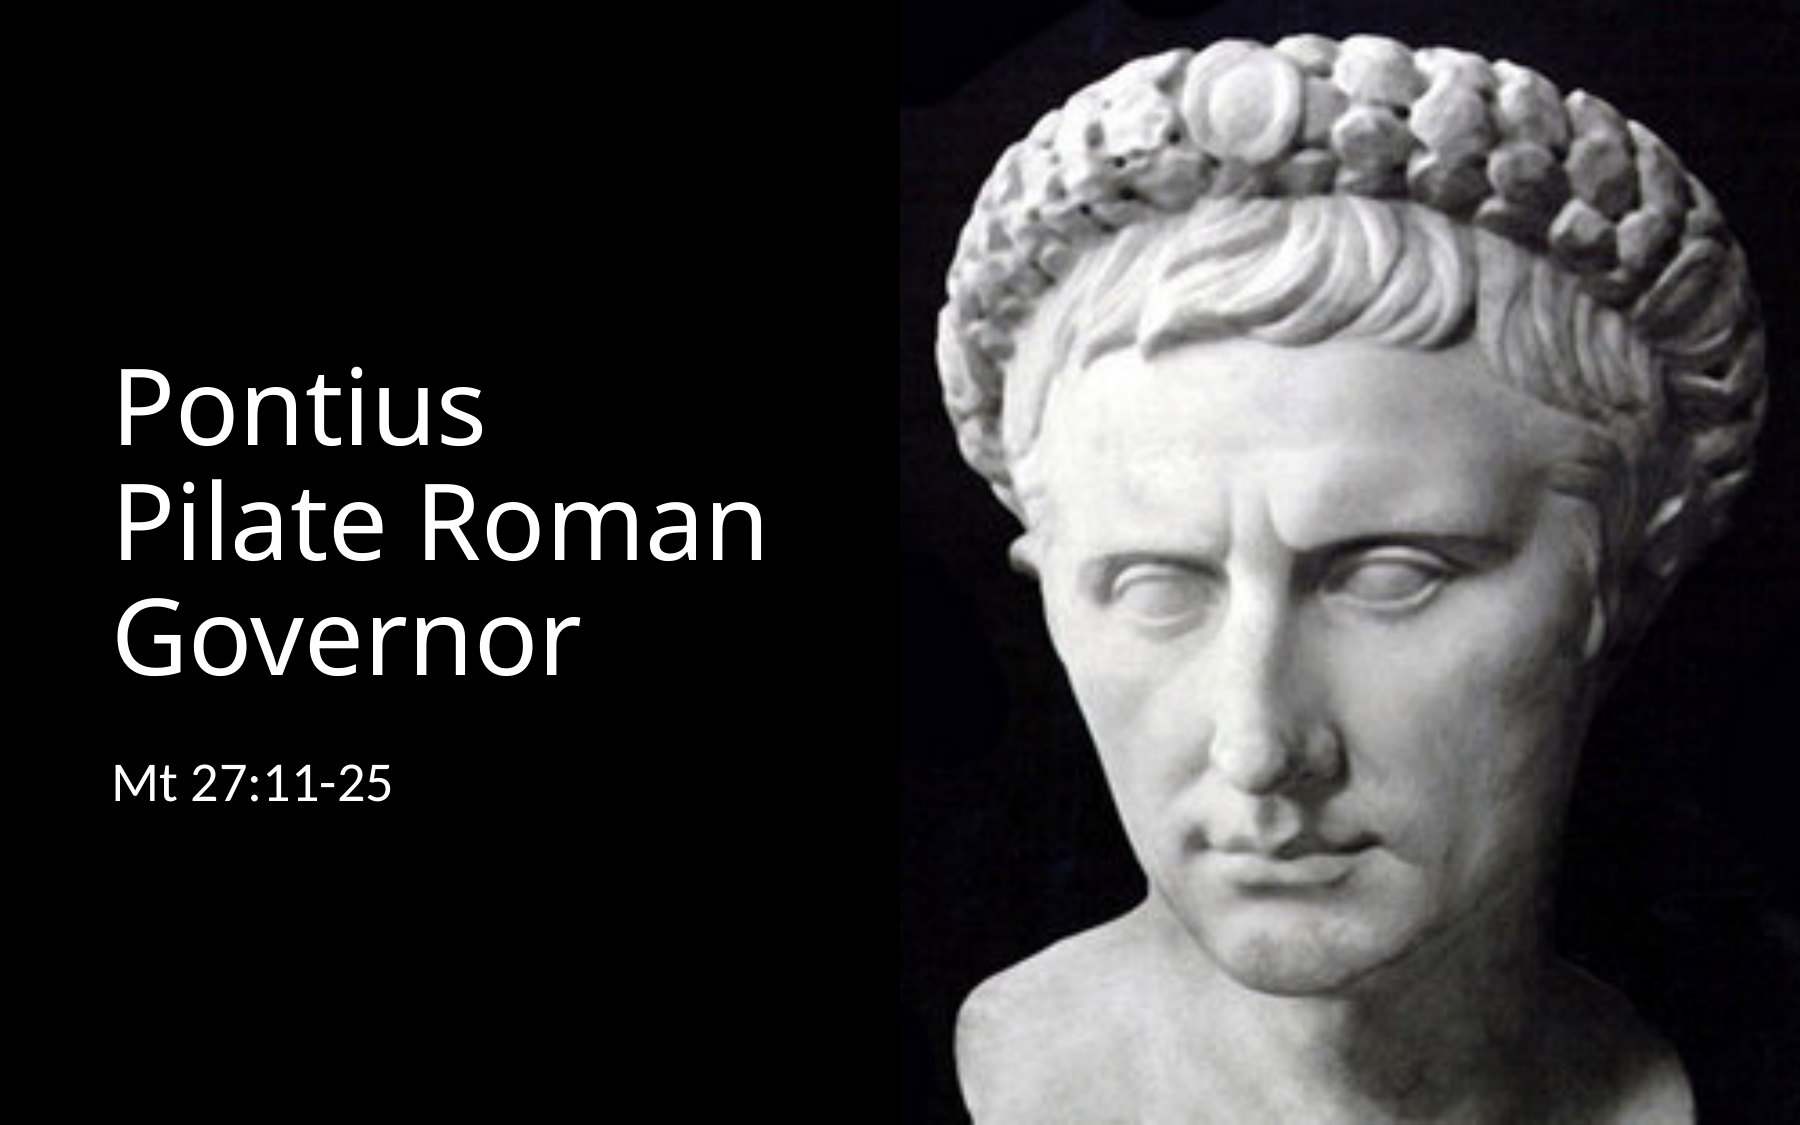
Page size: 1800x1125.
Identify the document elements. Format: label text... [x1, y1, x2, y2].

picture [899, 0, 1800, 1125]
subtitle Mt 27:11-25 [96, 745, 806, 1020]
title Pontius Pilate Roman Governor [96, 107, 806, 706]
text_box [0, 0, 899, 1125]
